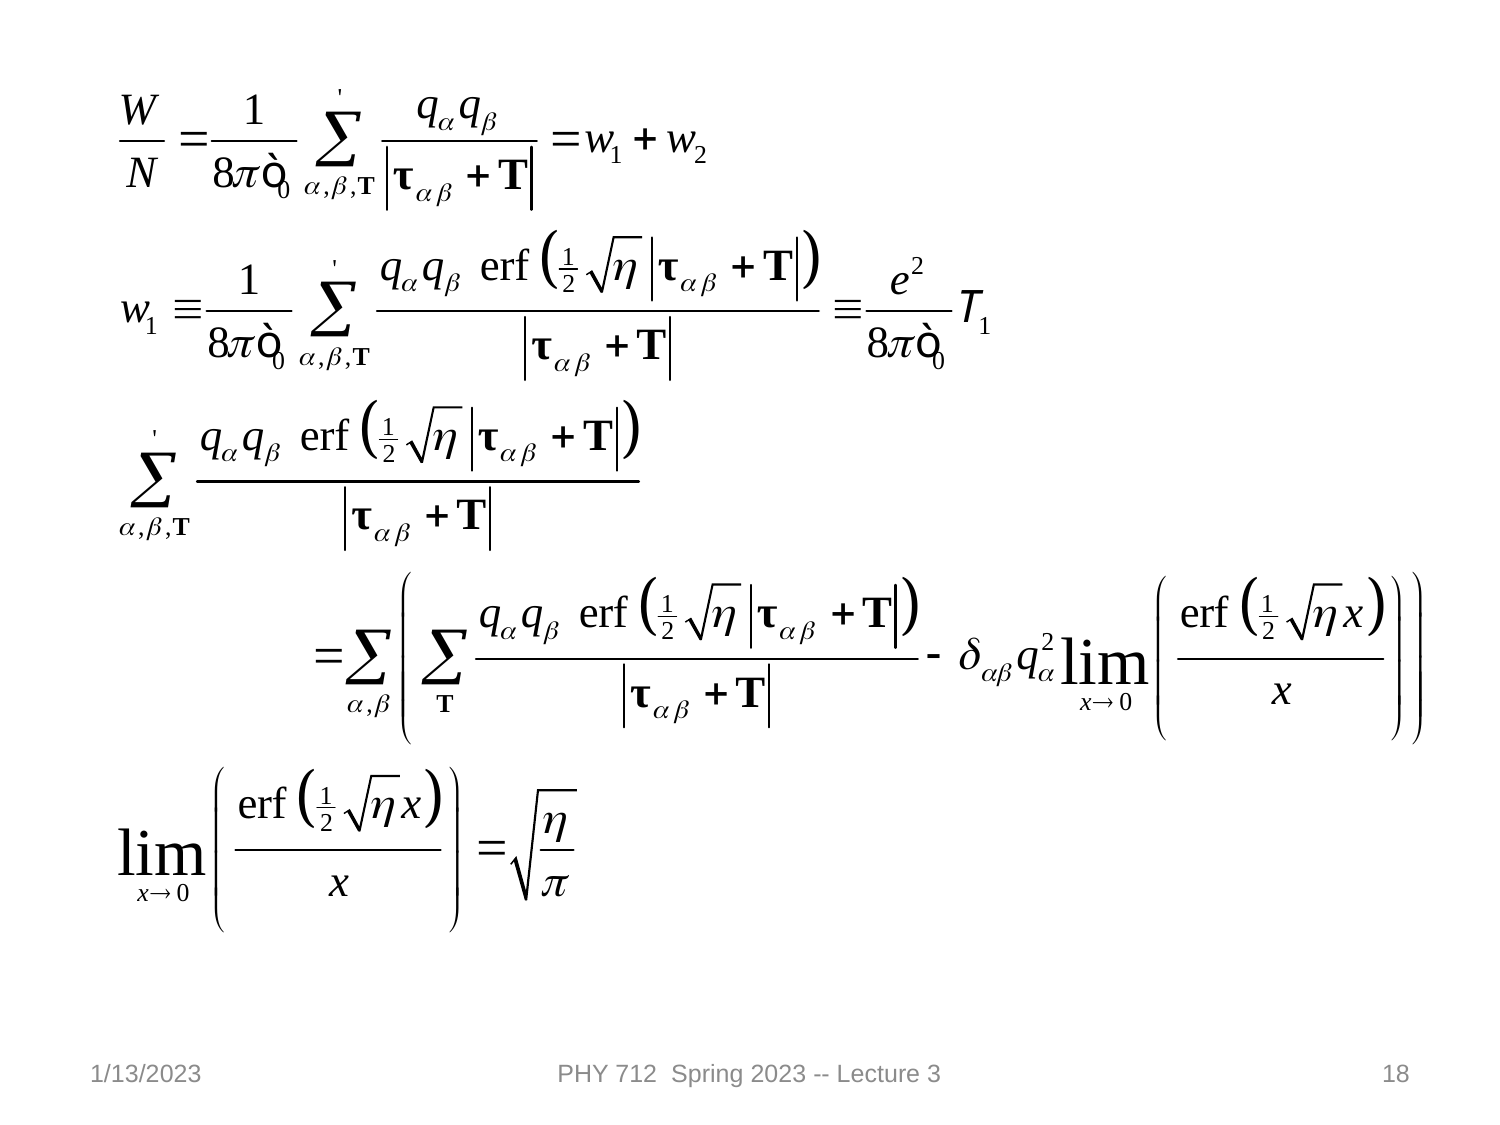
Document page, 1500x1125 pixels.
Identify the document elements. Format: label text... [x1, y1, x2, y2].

footer PHY 712 Spring 2023 -- Lecture 3 [512, 1042, 988, 1103]
slide_number 18 [1074, 1042, 1425, 1103]
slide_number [75, 1042, 425, 1103]
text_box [112, 74, 1439, 941]
